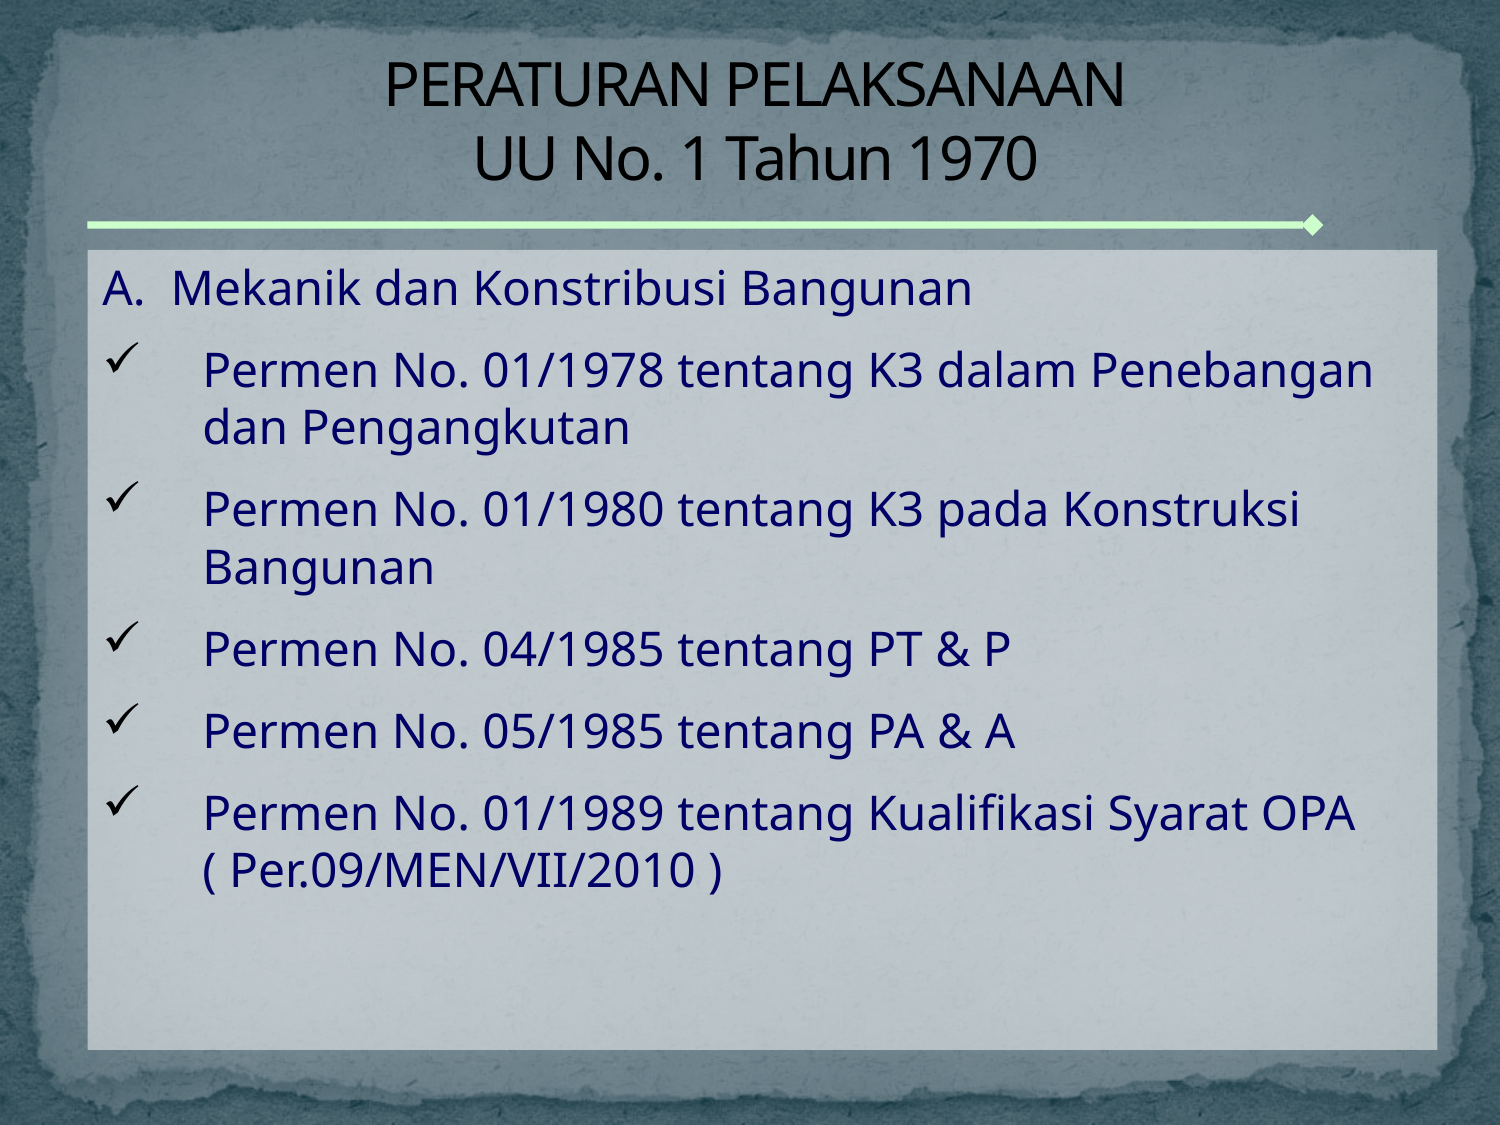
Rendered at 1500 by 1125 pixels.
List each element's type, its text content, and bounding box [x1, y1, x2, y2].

title PERATURAN PELAKSANAAN UU No. 1 Tahun 1970 [149, 37, 1363, 200]
list A. Mekanik dan Konstribusi Bangunan Permen No. 01/1978 tentang K3 dalam Penebangan dan Pengangkutan Permen No. 01/1980 tentang K3 pada Konstruksi Bangunan Permen No. 04/1985 tentang PT & P Permen No. 05/1985 tentang PA & A Permen No. 01/1989 tentang Kualifikasi Syarat OPA ( Per.09/MEN/VII/2010 ) [87, 249, 1438, 1050]
text_box [87, 218, 1319, 232]
